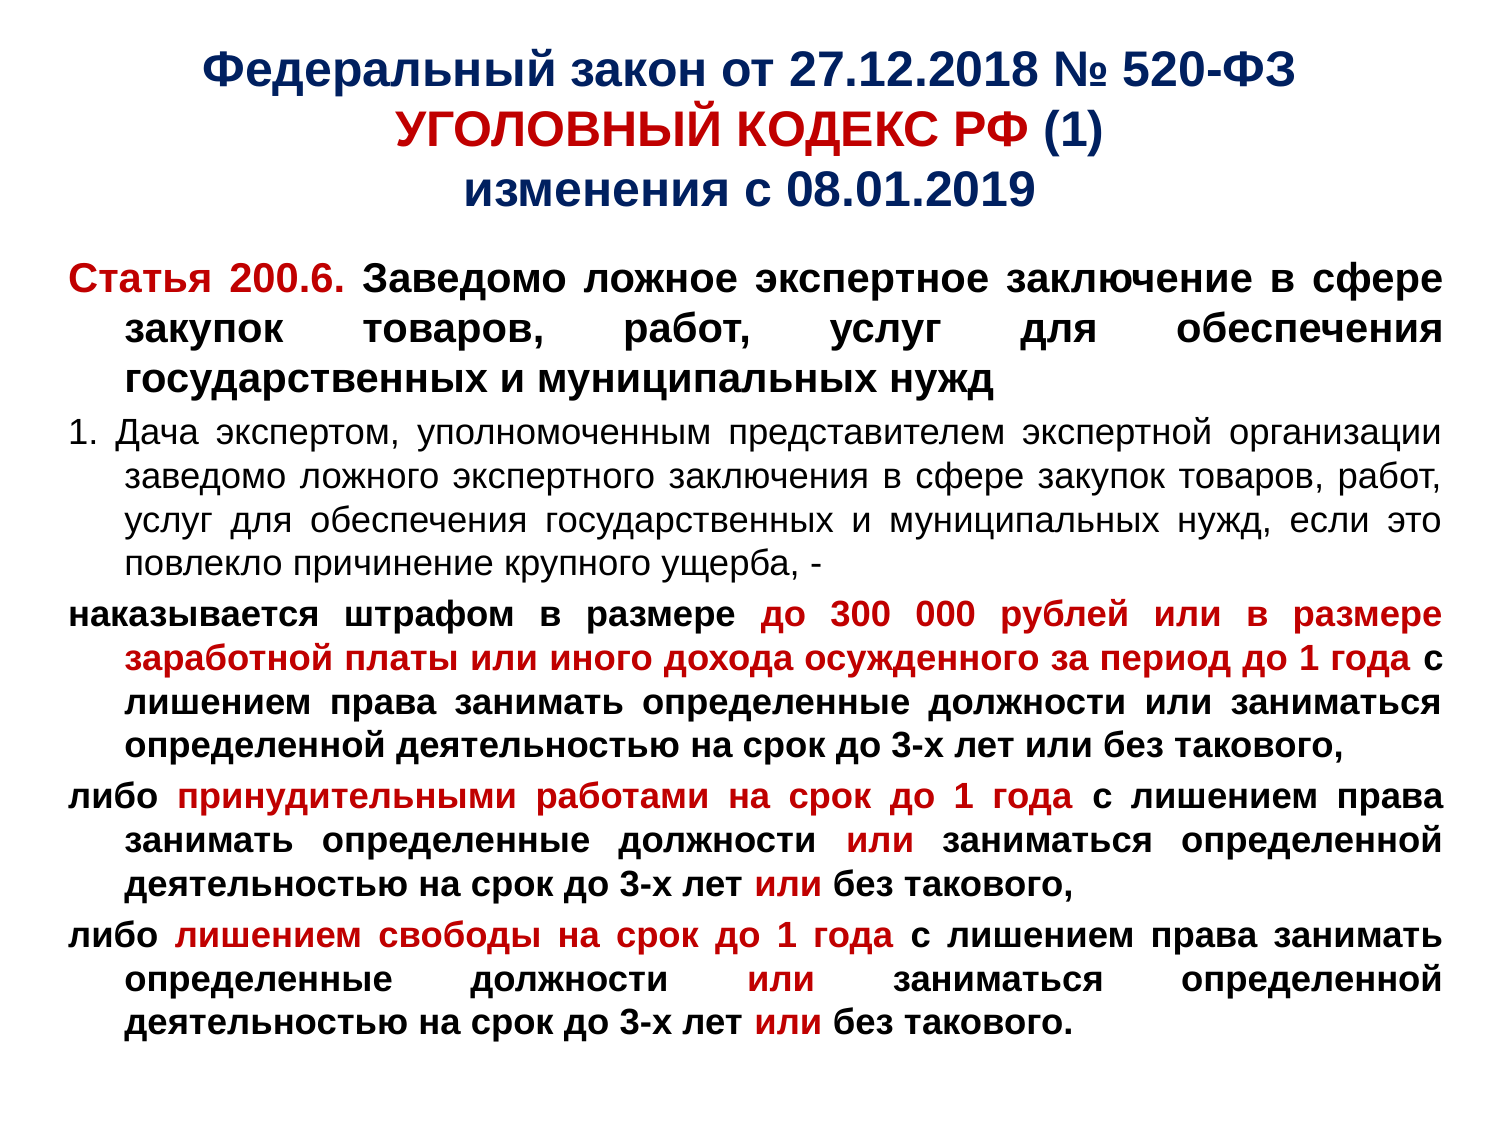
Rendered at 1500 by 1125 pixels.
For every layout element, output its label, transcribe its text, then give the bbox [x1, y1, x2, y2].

title Федеральный закон от 27.12.2018 № 520-ФЗ УГОЛОВНЫЙ КОДЕКС РФ (1) изменения с 08.01.2019 [74, 44, 1426, 209]
list Статья 200.6. Заведомо ложное экспертное заключение в сфере закупок товаров, работ, услуг для обеспечения государственных и муниципальных нужд 1. Дача экспертом, уполномоченным представителем экспертной организации заведомо ложного экспертного заключения в сфере закупок товаров, работ, услуг для обеспечения государственных и муниципальных нужд, если это повлекло причинение крупного ущерба, - наказывается штрафом в размере до 300 000 рублей или в размере заработной платы или иного дохода осужденного за период до 1 года с лишением права занимать определенные должности или заниматься определенной деятельностью на срок до 3-х лет или без такового, либо принудительными работами на срок до 1 года с лишением права занимать определенные должности или заниматься определенной деятельностью на срок до 3-х лет или без такового, либо лишением свободы на срок до 1 года с лишением права занимать определенные должности или заниматься определенной деятельностью на срок до 3-х лет или без такового. [52, 243, 1459, 1071]
